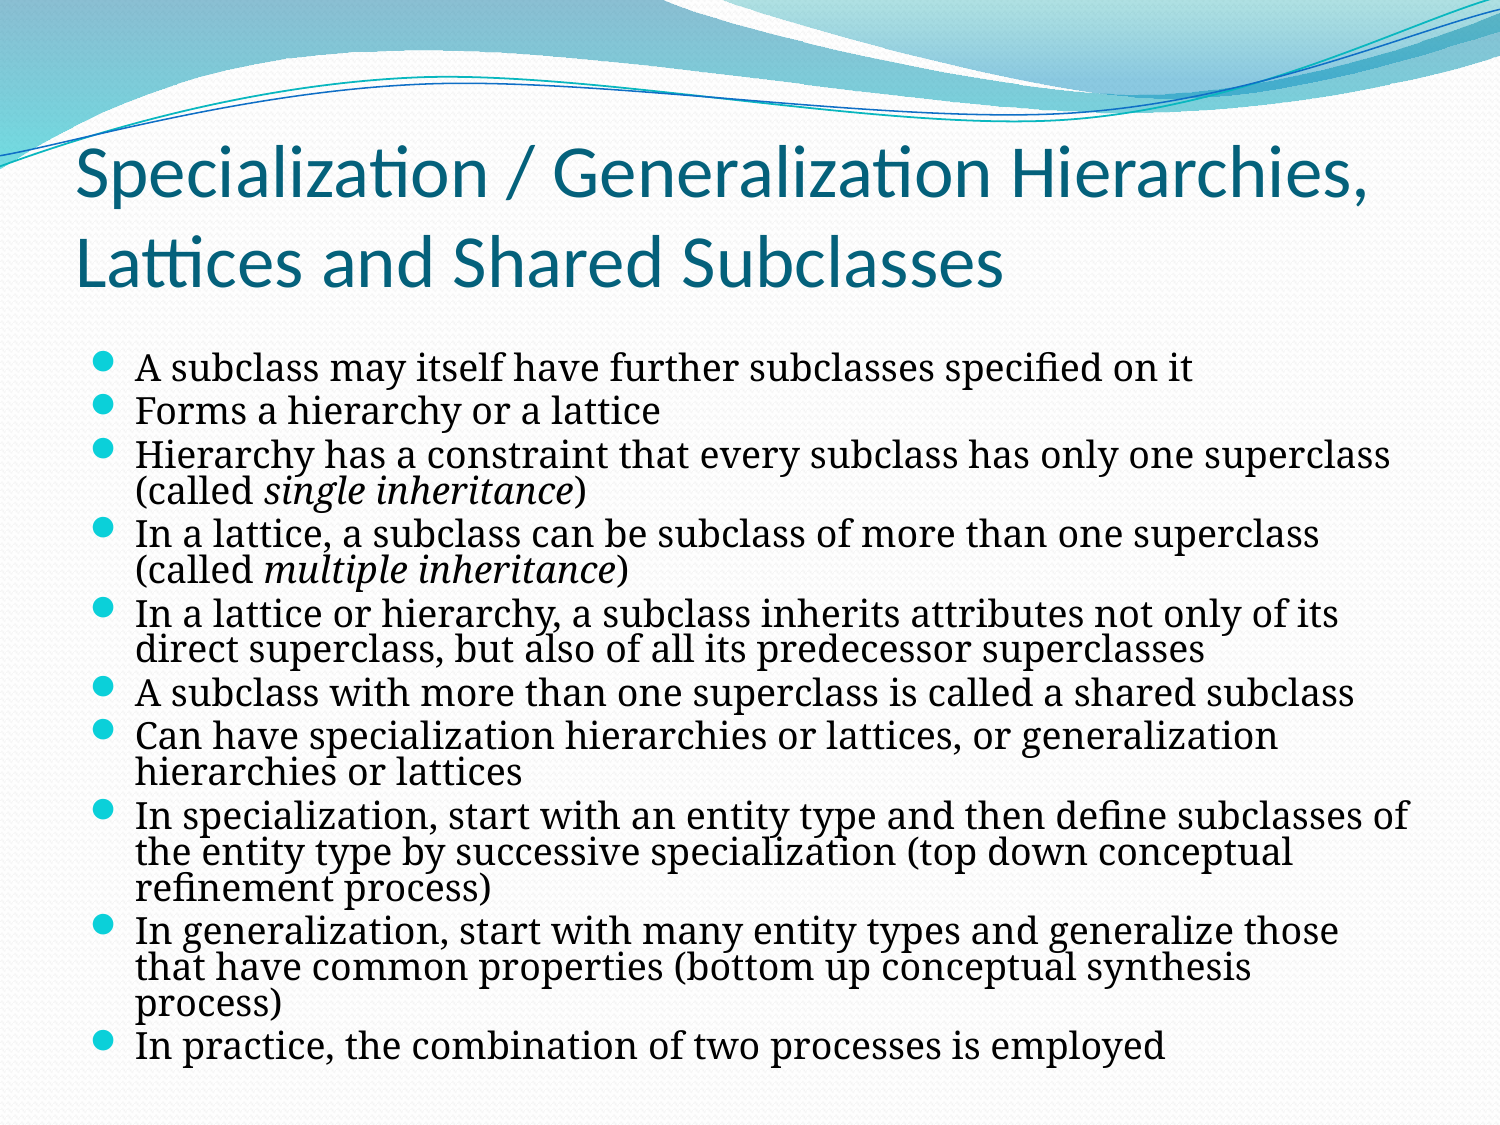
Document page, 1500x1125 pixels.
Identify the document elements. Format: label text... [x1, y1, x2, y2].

title Specialization / Generalization Hierarchies, Lattices and Shared Subclasses [75, 115, 1425, 303]
list A subclass may itself have further subclasses specified on it Forms a hierarchy or a lattice Hierarchy has a constraint that every subclass has only one superclass (called single inheritance) In a lattice, a subclass can be subclass of more than one superclass (called multiple inheritance) In a lattice or hierarchy, a subclass inherits attributes not only of its direct superclass, but also of all its predecessor superclasses A subclass with more than one superclass is called a shared subclass Can have specialization hierarchies or lattices, or generalization hierarchies or lattices In specialization, start with an entity type and then define subclasses of the entity type by successive specialization (top down conceptual refinement process) In generalization, start with many entity types and generalize those that have common properties (bottom up conceptual synthesis process) In practice, the combination of two processes is employed [75, 345, 1425, 1088]
